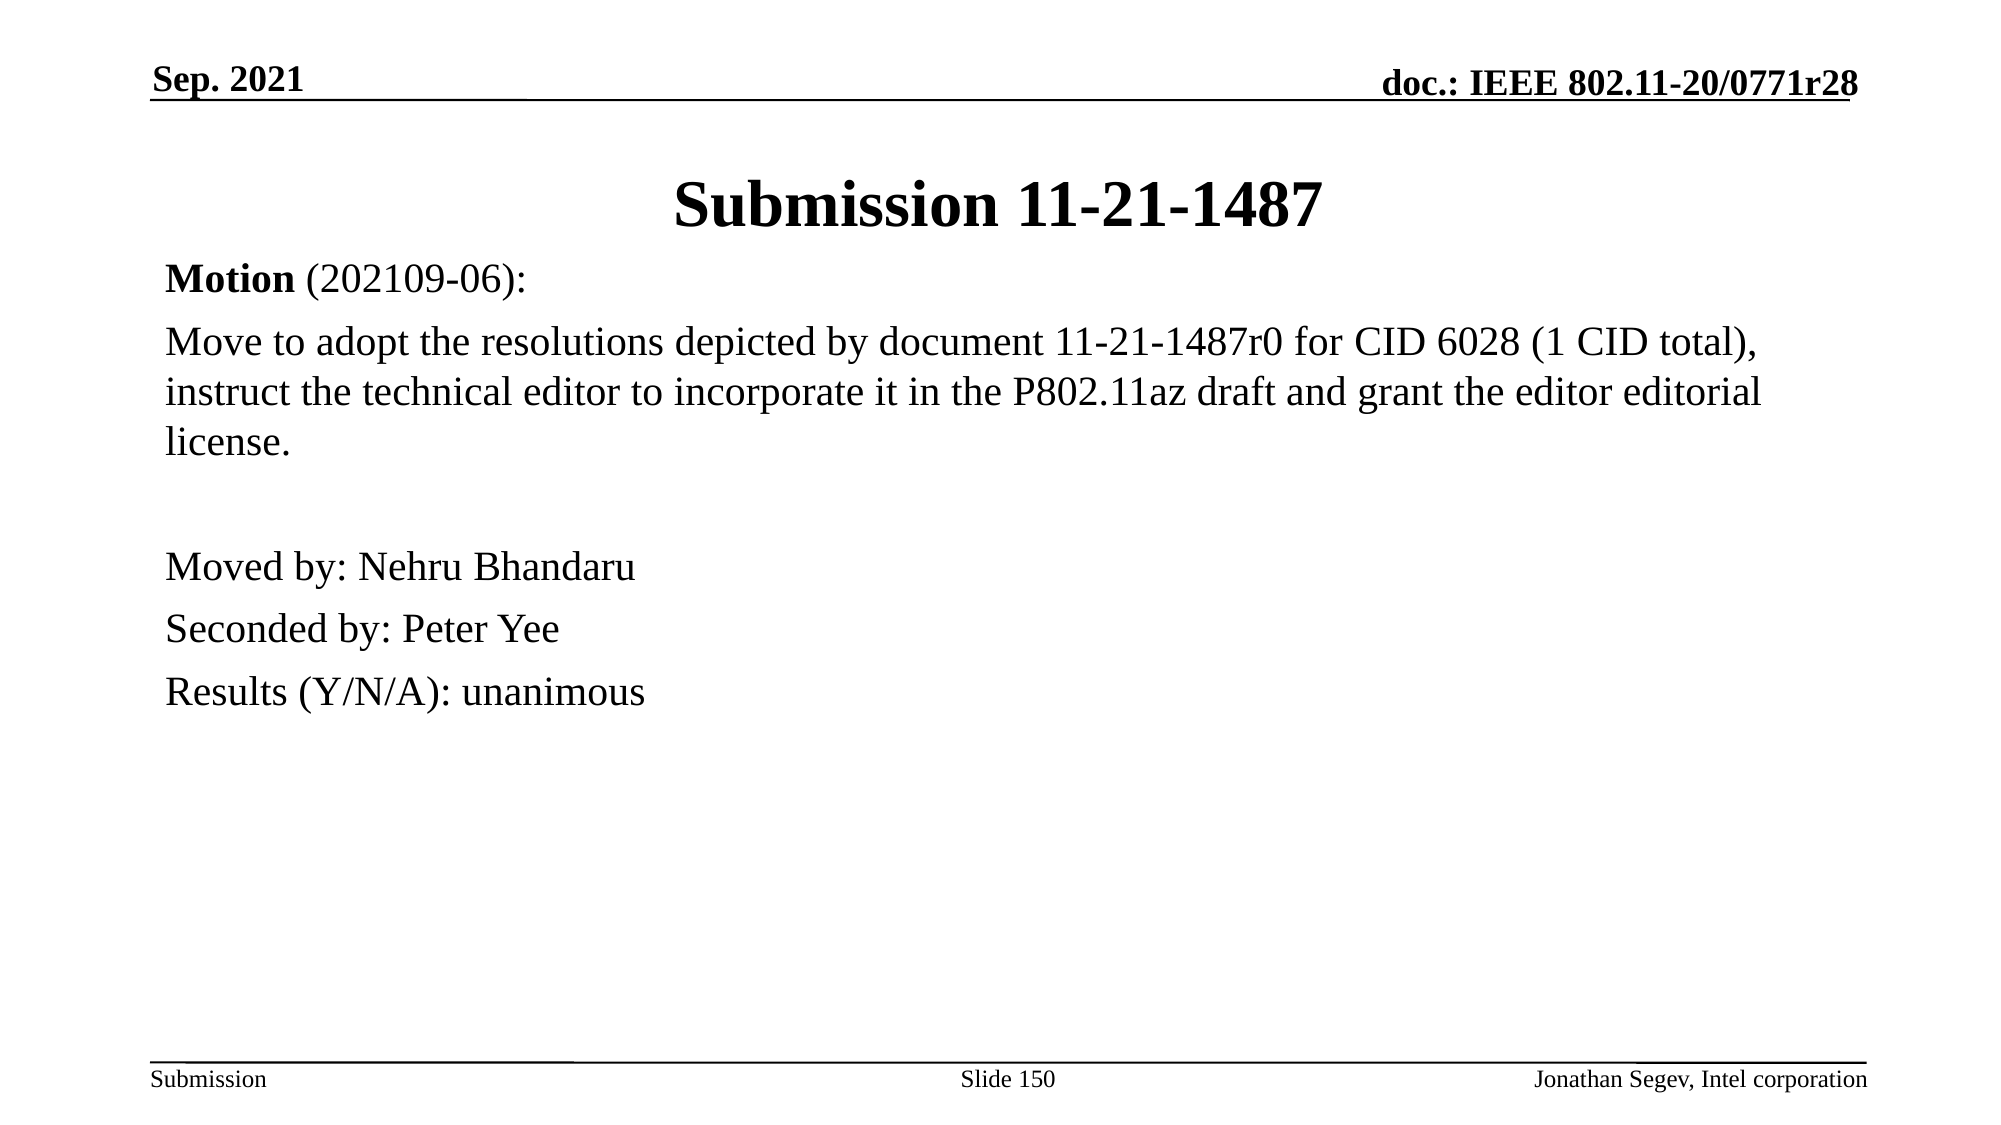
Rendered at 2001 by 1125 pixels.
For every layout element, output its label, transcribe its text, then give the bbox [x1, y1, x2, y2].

list Motion (202109-06): Move to adopt the resolutions depicted by document 11-21-1487r0 for CID 6028 (1 CID total), instruct the technical editor to incorporate it in the P802.11az draft and grant the editor editorial license. Moved by: Nehru Bhandaru Seconded by: Peter Yee Results (Y/N/A): unanimous [149, 243, 1850, 1000]
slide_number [152, 54, 563, 100]
footer Jonathan Segev, Intel corporation [1171, 1061, 1869, 1093]
title Submission 11-21-1487 [149, 112, 1850, 243]
slide_number Slide 150 [950, 1061, 1067, 1123]
